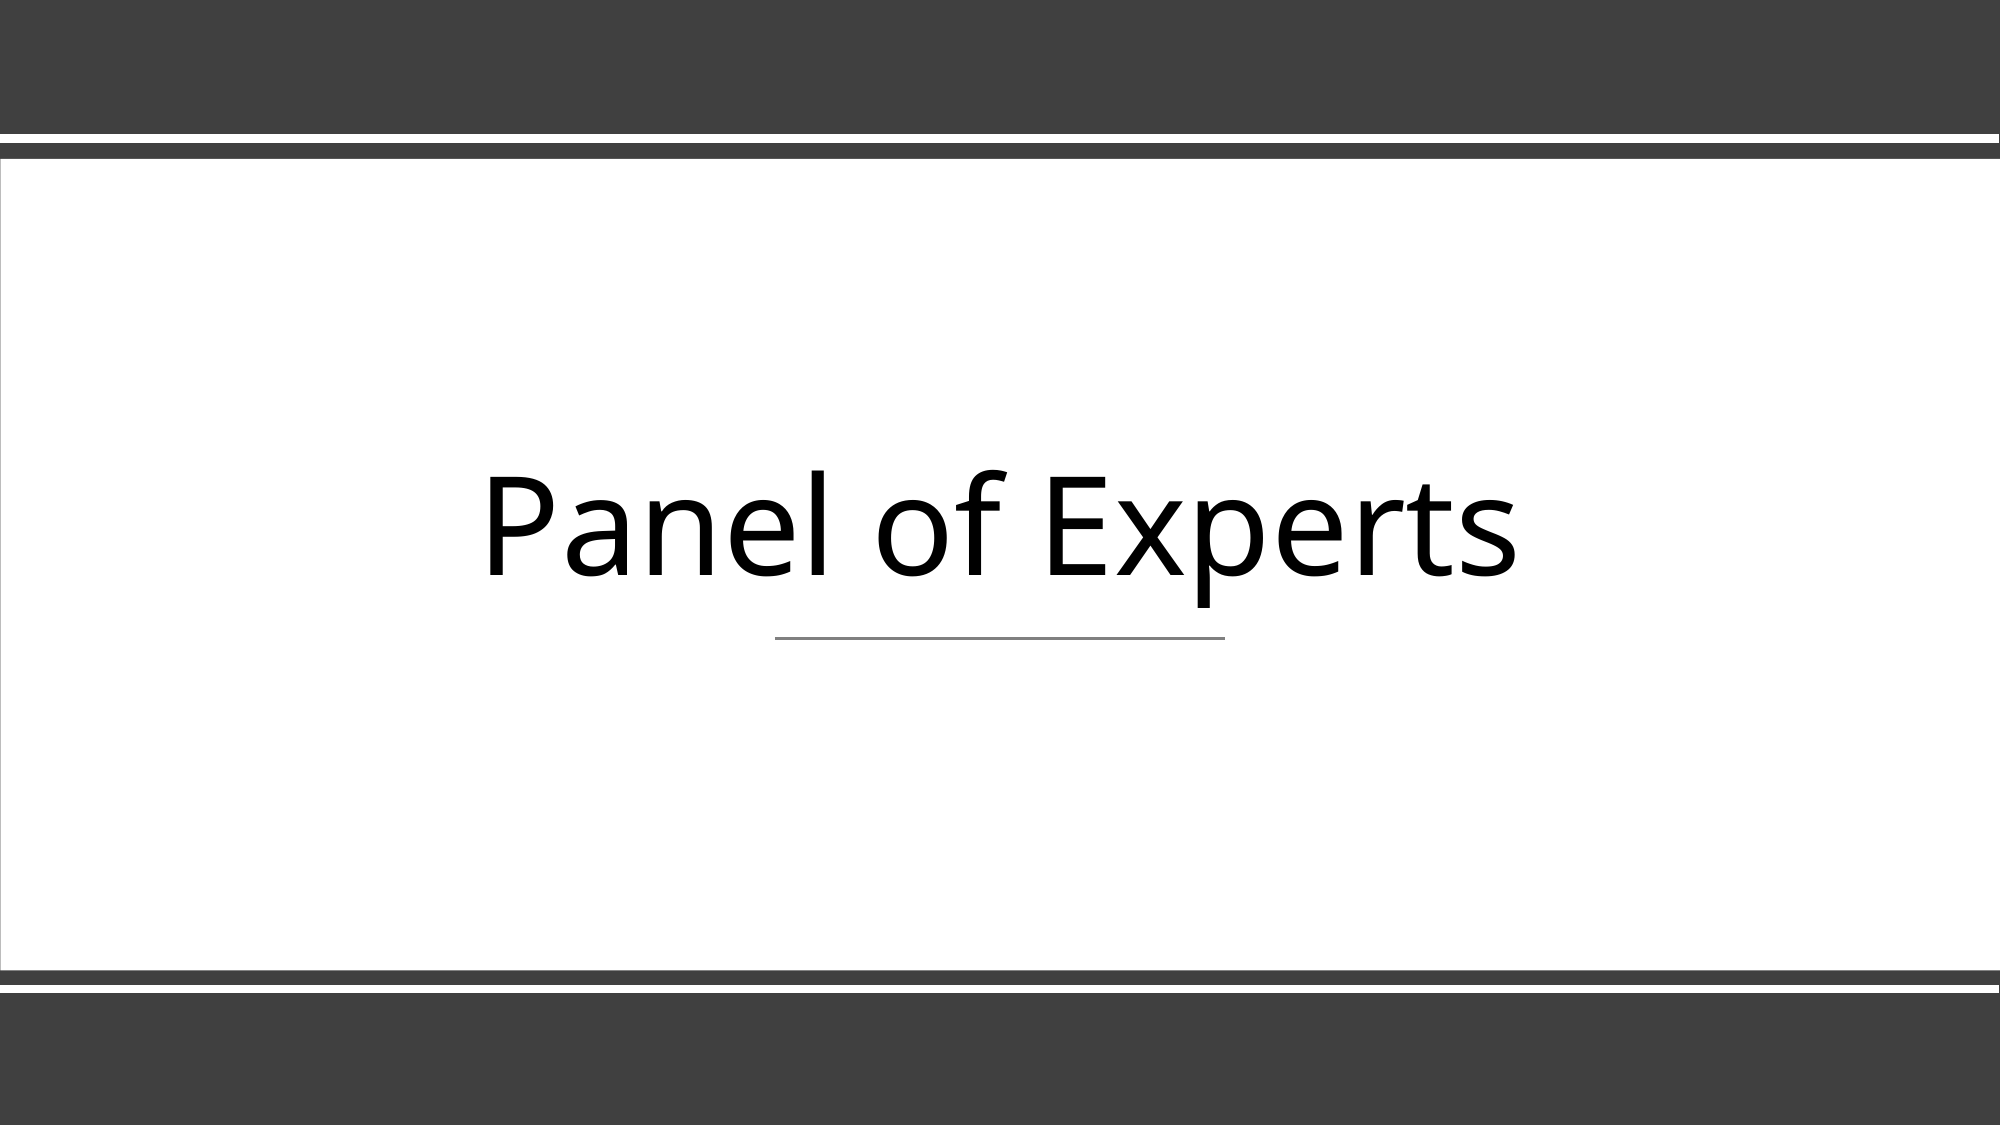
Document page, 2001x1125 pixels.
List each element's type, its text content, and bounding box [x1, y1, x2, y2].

text_box [0, 990, 2000, 1125]
text_box [0, 0, 2000, 138]
title Panel of Experts [130, 256, 1870, 613]
text_box [0, 158, 2000, 971]
text_box [0, 139, 2000, 158]
text_box [0, 971, 2000, 988]
